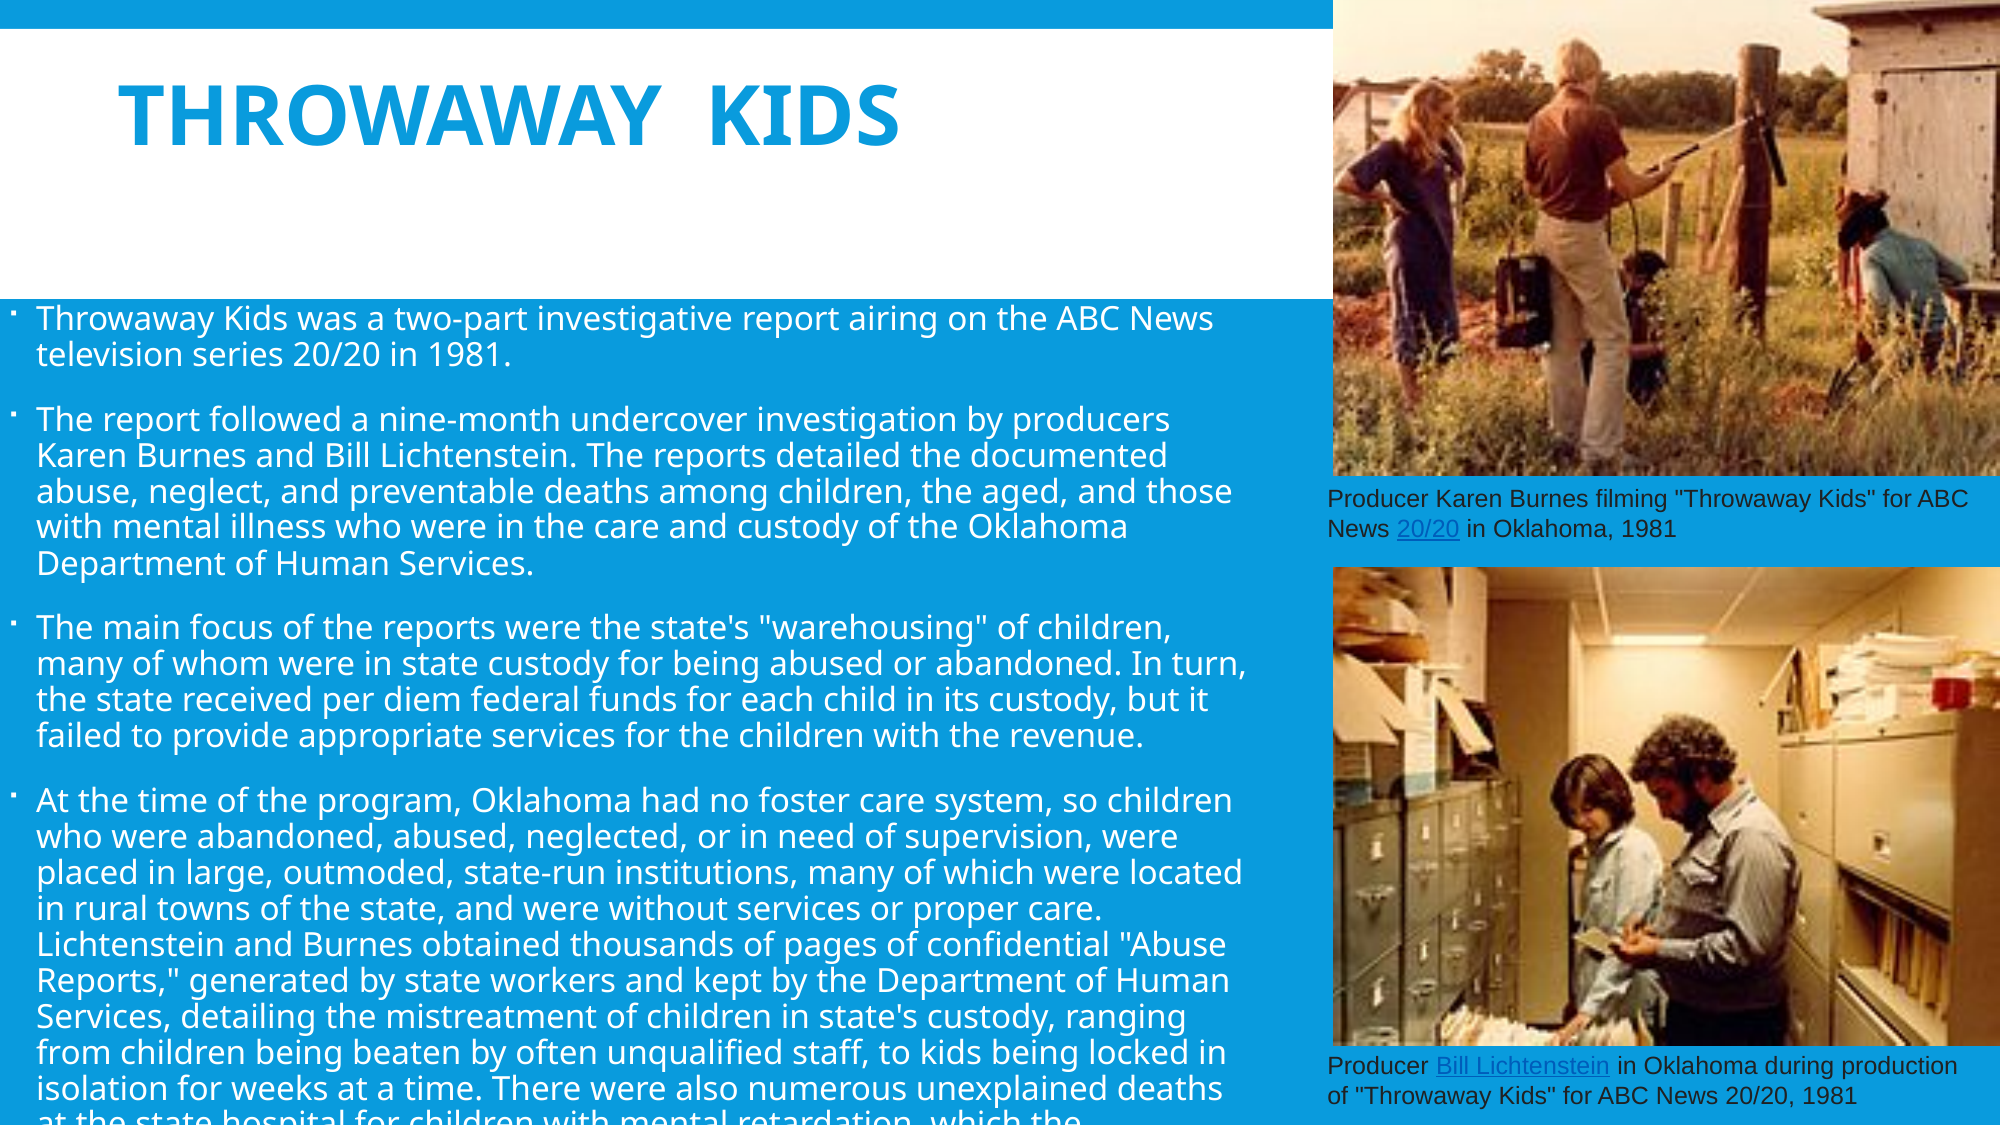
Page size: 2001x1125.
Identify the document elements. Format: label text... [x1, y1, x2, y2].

picture [152, 1115, 162, 1125]
picture [41, 1117, 51, 1125]
picture [308, 1114, 317, 1125]
picture [138, 1117, 148, 1125]
picture [960, 1110, 964, 1125]
picture [286, 1117, 296, 1125]
picture [598, 1117, 607, 1125]
picture [1051, 1118, 1060, 1125]
picture [110, 1117, 124, 1125]
picture [77, 1114, 86, 1125]
text_box Producer Bill Lichtenstein in Oklahoma during production of "Throwaway Kids" for ABC News 20/20, 1981 [1312, 1042, 1985, 1117]
picture [369, 1117, 384, 1125]
picture [753, 1117, 766, 1125]
picture [464, 1117, 474, 1125]
picture [1046, 1110, 1050, 1125]
picture [324, 1117, 334, 1125]
title Throwaway Kids [102, 46, 1326, 295]
picture [691, 1114, 700, 1125]
picture [433, 1117, 442, 1125]
picture [168, 1117, 179, 1125]
picture [1005, 1110, 1009, 1125]
picture [411, 1117, 422, 1125]
text_box Producer Karen Burnes filming "Throwaway Kids" for ABC News 20/20 in Oklahoma, 1981 [1312, 475, 2000, 551]
picture [988, 1117, 999, 1125]
picture [653, 1117, 666, 1125]
picture [770, 1114, 779, 1125]
picture [965, 1118, 974, 1125]
picture [1334, 568, 2000, 1045]
picture [264, 1117, 275, 1125]
picture [553, 1118, 559, 1125]
list Throwaway Kids was a two-part investigative report airing on the ABC News television series 20/20 in 1981. The report followed a nine-month undercover investigation by producers Karen Burnes and Bill Lichtenstein. The reports detailed the documented abuse, neglect, and preventable deaths among children, the aged, and those with mental illness who were in the care and custody of the Oklahoma Department of Human Services. The main focus of the reports were the state's "warehousing" of children, many of whom were in state custody for being abused or abandoned. In turn, the state received per diem federal funds for each child in its custody, but it failed to provide appropriate services for the children with the revenue. At the time of the program, Oklahoma had no foster care system, so children who were abandoned, abused, neglected, or in need of supervision, were placed in large, outmoded, state-run institutions, many of which were located in rural towns of the state, and were without services or proper care. Lichtenstein and Burnes obtained thousands of pages of confidential "Abuse Reports," generated by state workers and kept by the Department of Human Services, detailing the mistreatment of children in state's custody, ranging from children being beaten by often unqualified staff, to kids being locked in isolation for weeks at a time. There were also numerous unexplained deaths at the state hospital for children with mental retardation, which the investigation showed were the result of neglect and abuse by state workers. [0, 294, 1276, 1102]
picture [1066, 1117, 1079, 1125]
picture [522, 1117, 531, 1125]
picture [853, 1114, 862, 1125]
picture [244, 1117, 259, 1125]
picture [940, 1118, 946, 1125]
picture [706, 1117, 716, 1125]
picture [230, 1117, 239, 1125]
picture [96, 1117, 105, 1125]
picture [786, 1117, 796, 1125]
picture [593, 1110, 597, 1125]
picture [815, 1117, 825, 1125]
picture [638, 1117, 647, 1125]
picture [579, 1114, 588, 1125]
picture [183, 1115, 193, 1125]
picture [356, 1110, 366, 1125]
picture [900, 1117, 909, 1125]
picture [502, 1117, 512, 1125]
picture [1032, 1114, 1041, 1125]
picture [875, 1117, 890, 1125]
picture [1333, 0, 2000, 475]
picture [838, 1117, 848, 1125]
picture [677, 1117, 686, 1125]
picture [1010, 1118, 1019, 1125]
picture [56, 1114, 65, 1125]
picture [475, 1110, 479, 1125]
picture [627, 1117, 636, 1125]
picture [197, 1117, 210, 1125]
